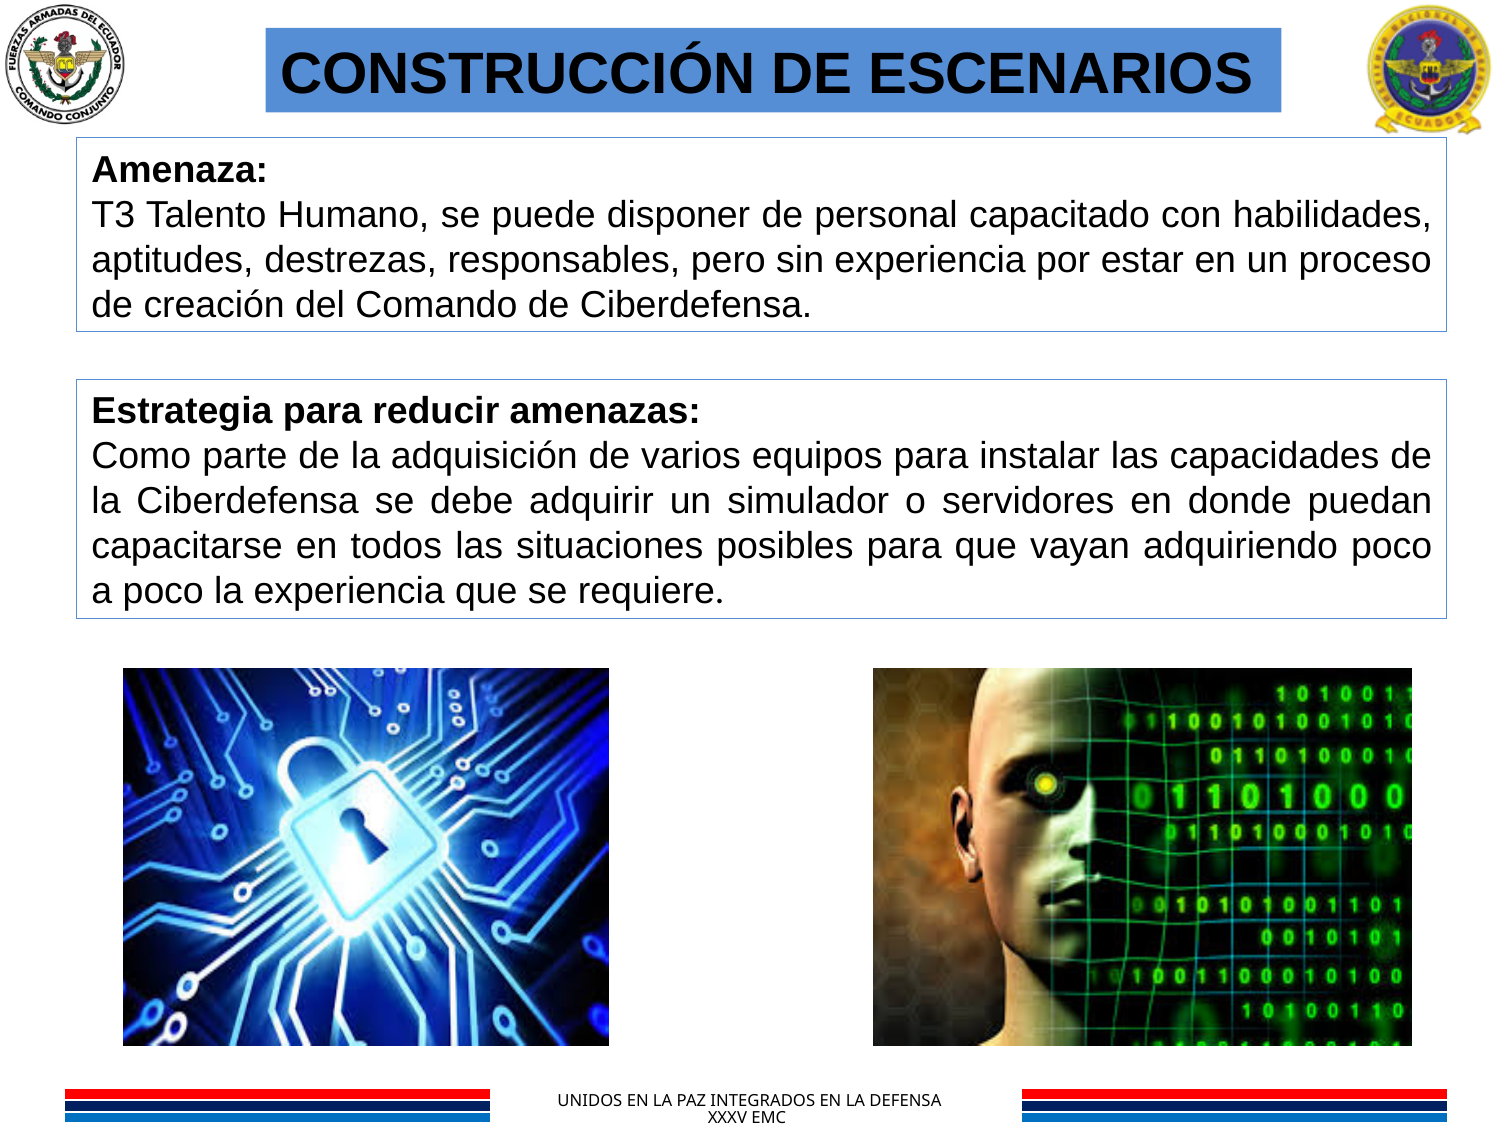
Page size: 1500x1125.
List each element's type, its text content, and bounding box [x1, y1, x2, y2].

text_box Amenaza: T3 Talento Humano, se puede disponer de personal capacitado con habilidades, aptitudes, destrezas, responsables, pero sin experiencia por estar en un proceso de creación del Comando de Ciberdefensa. [76, 137, 1447, 332]
picture [123, 668, 609, 1046]
text_box CONSTRUCCIÓN DE ESCENARIOS [265, 27, 1282, 113]
text_box Estrategia para reducir amenazas: Como parte de la adquisición de varios equipos para instalar las capacidades de la Ciberdefensa se debe adquirir un simulador o servidores en donde puedan capacitarse en todos las situaciones posibles para que vayan adquiriendo poco a poco la experiencia que se requiere. [76, 379, 1447, 619]
picture [0, 0, 130, 130]
picture [1359, 0, 1500, 141]
picture [872, 668, 1412, 1046]
